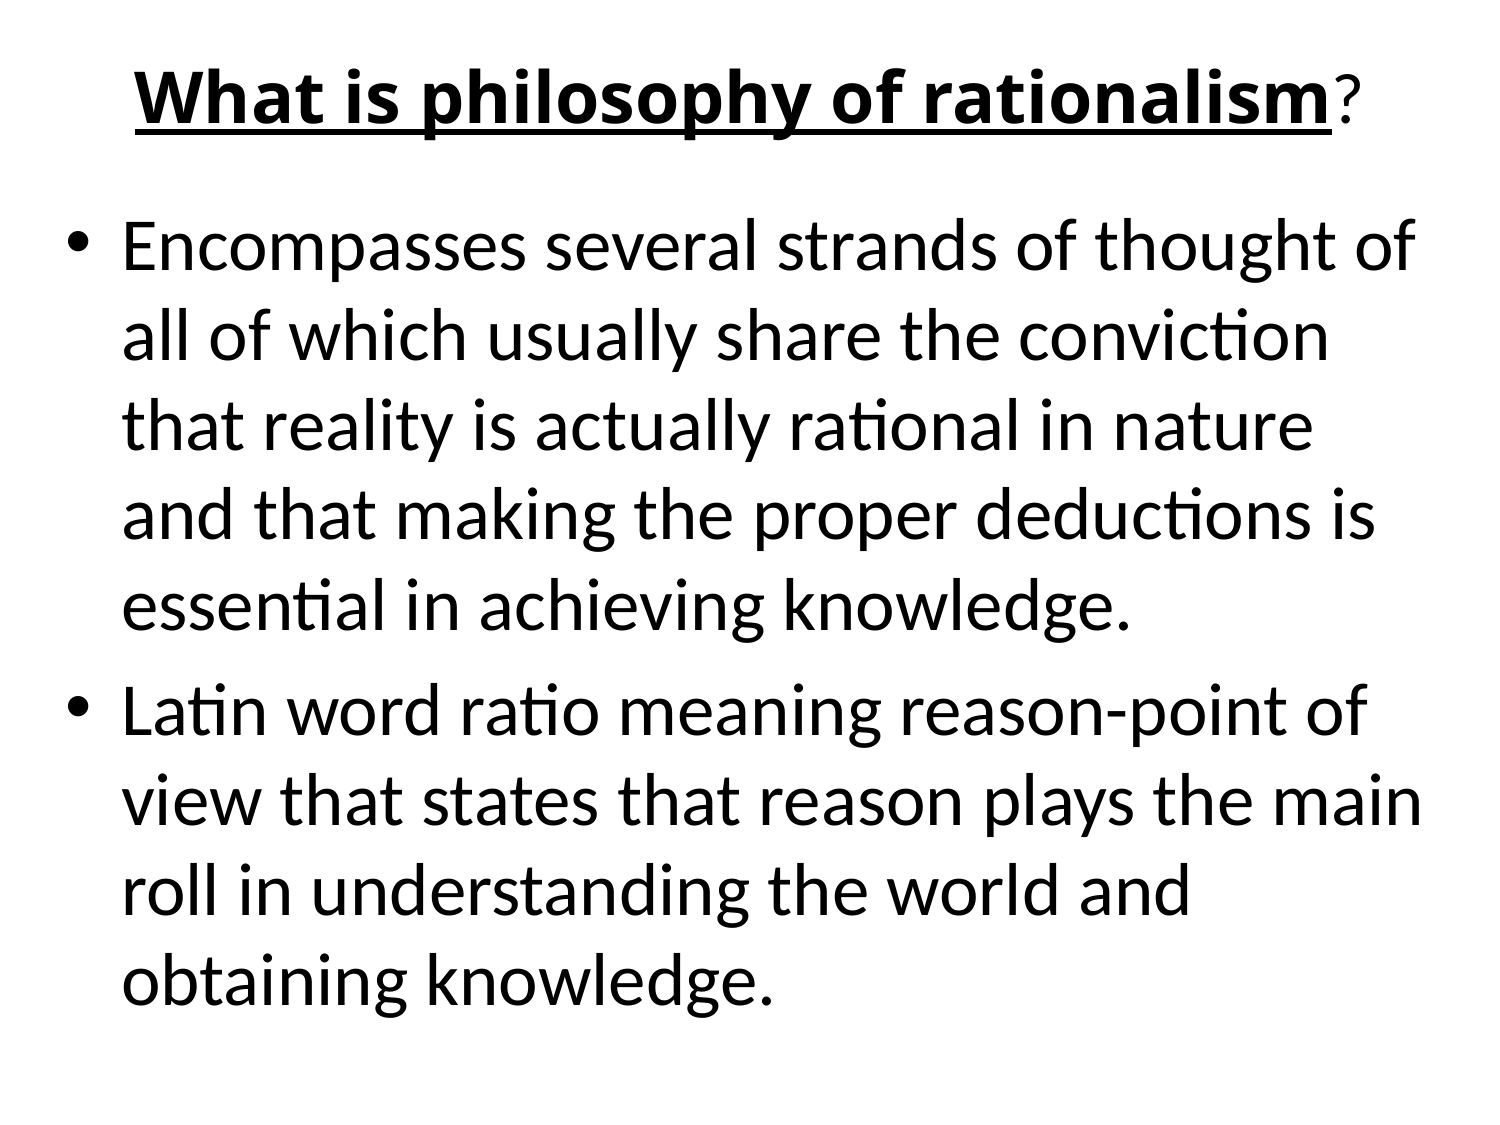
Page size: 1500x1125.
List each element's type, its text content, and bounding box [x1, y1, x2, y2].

title What is philosophy of rationalism? [24, 12, 1475, 178]
list Encompasses several strands of thought of all of which usually share the conviction that reality is actually rational in nature and that making the proper deductions is essential in achieving knowledge. Latin word ratio meaning reason-point of view that states that reason plays the main roll in understanding the world and obtaining knowledge. [50, 187, 1463, 1088]
